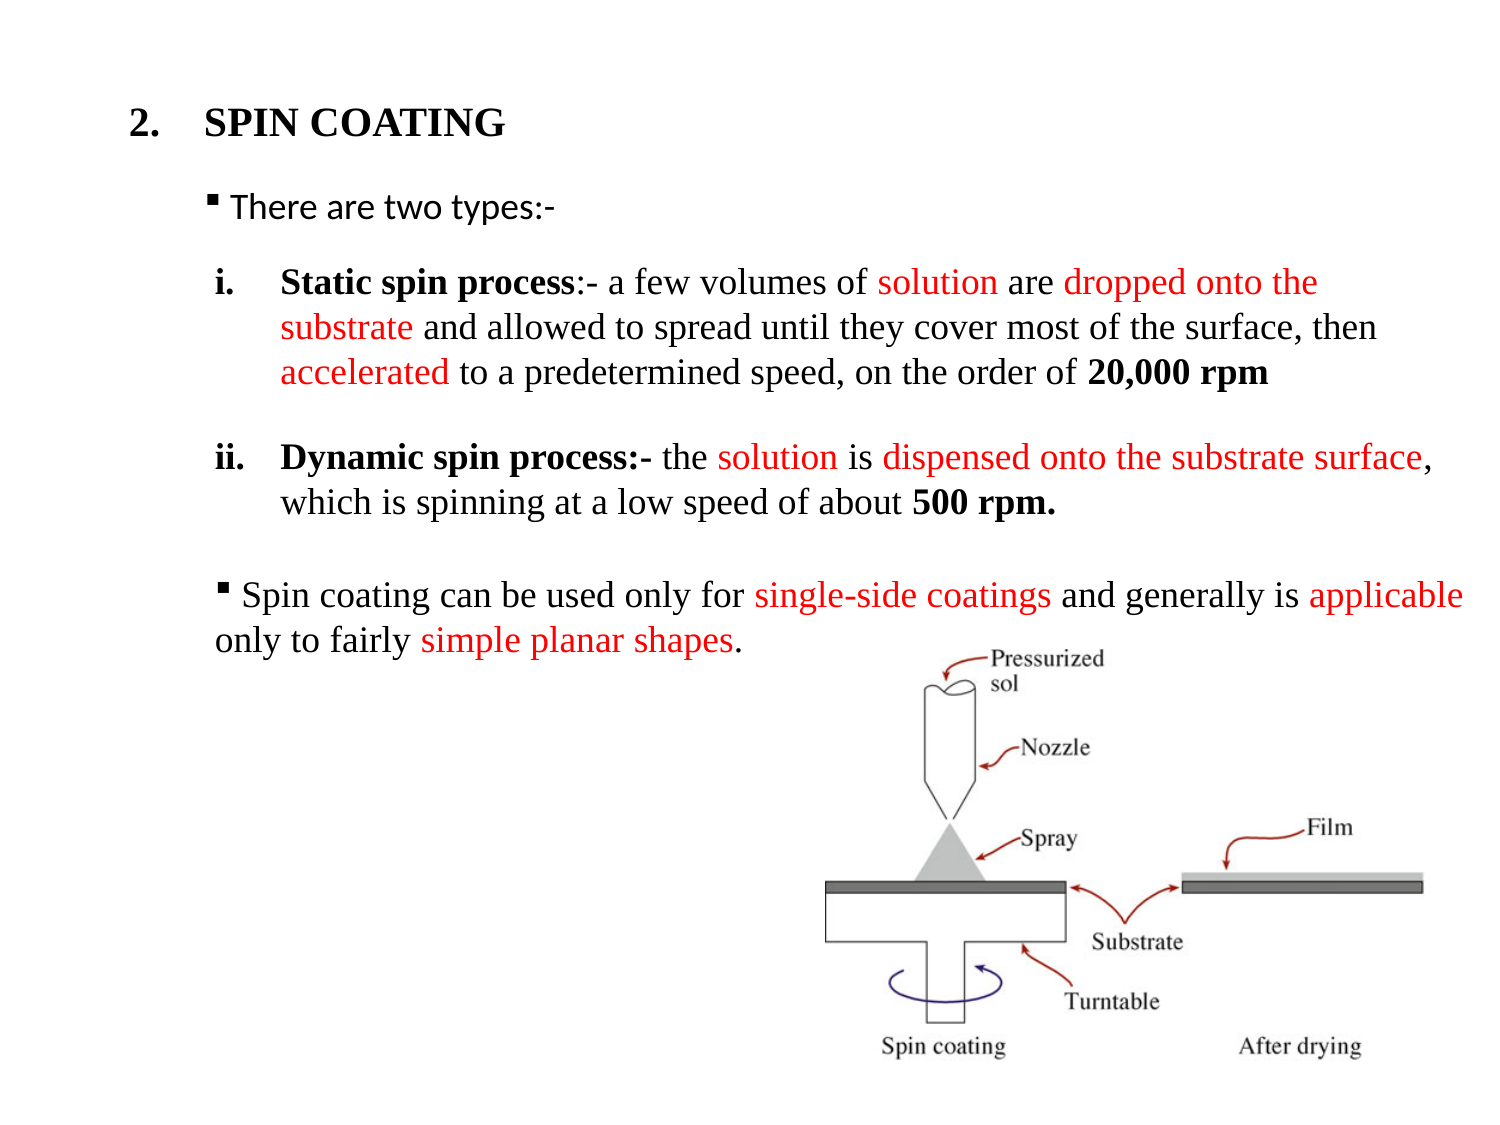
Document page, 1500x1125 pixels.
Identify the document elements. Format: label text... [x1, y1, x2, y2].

picture [824, 649, 1426, 1061]
text_box There are two types:- [189, 174, 571, 235]
text_box Dynamic spin process:- the solution is dispensed onto the substrate surface, which is spinning at a low speed of about 500 rpm. [199, 424, 1463, 530]
text_box Spin coating can be used only for single-side coatings and generally is applicable only to fairly simple planar shapes. [200, 562, 1500, 668]
text_box Static spin process:- a few volumes of solution are dropped onto the substrate and allowed to spread until they cover most of the surface, then accelerated to a predetermined speed, on the order of 20,000 rpm [199, 249, 1475, 400]
text_box SPIN COATING [114, 87, 522, 153]
